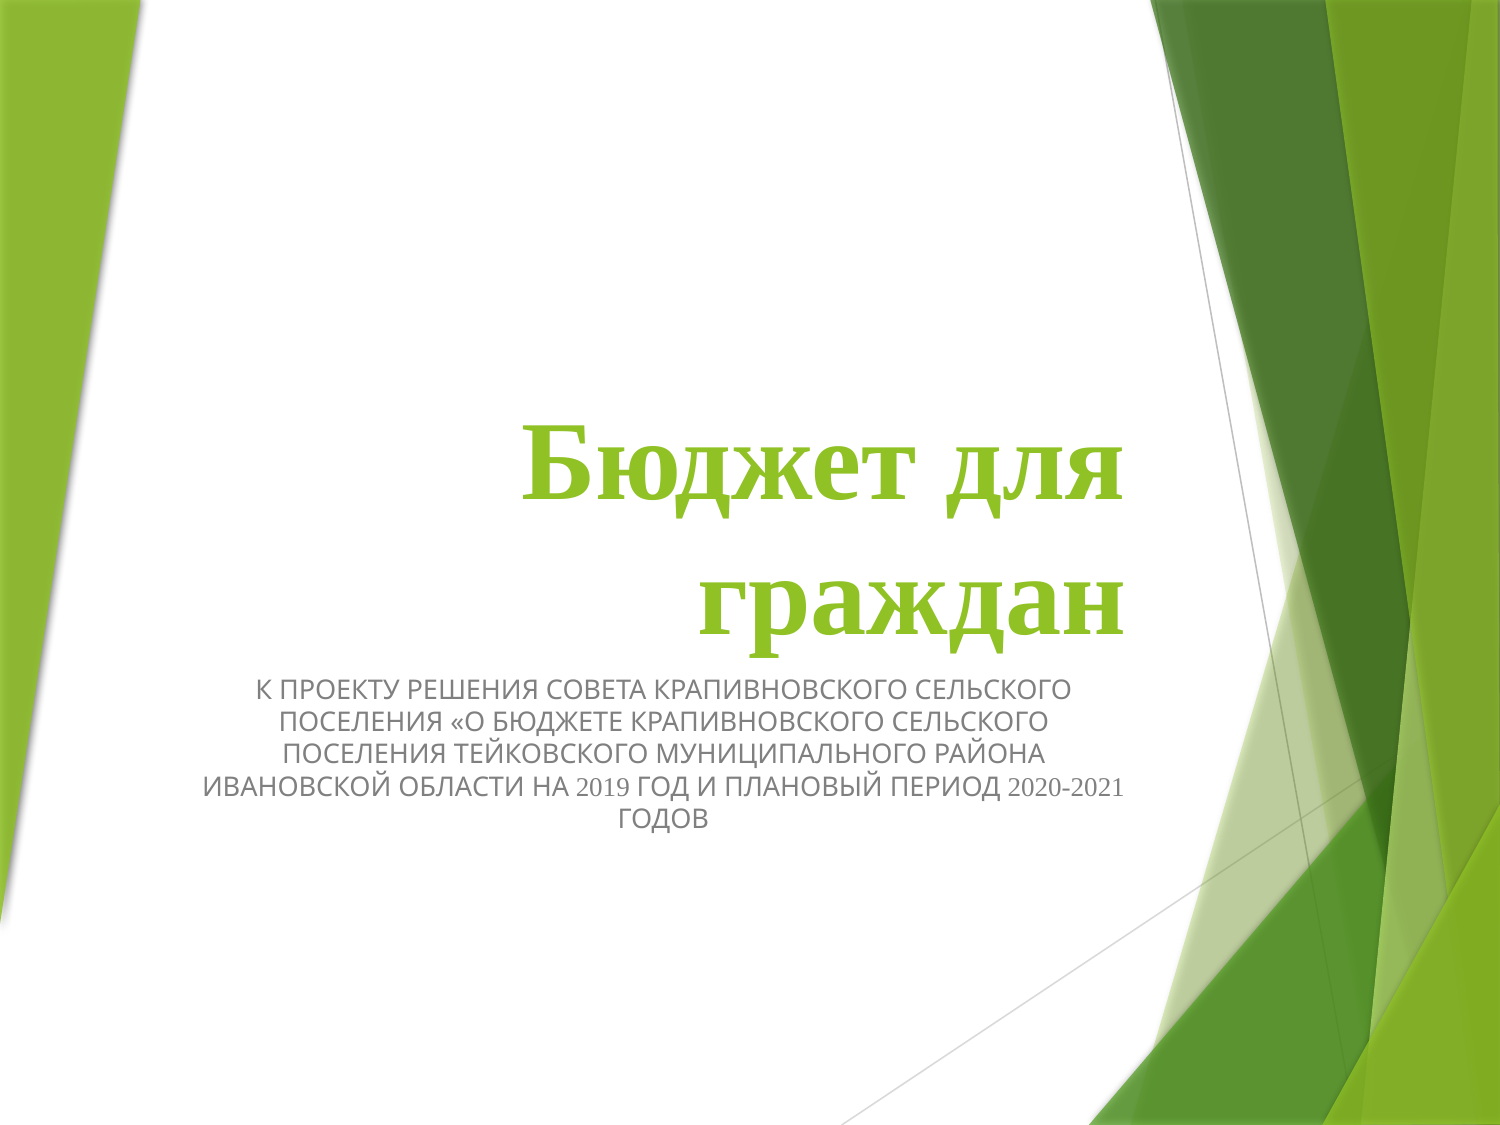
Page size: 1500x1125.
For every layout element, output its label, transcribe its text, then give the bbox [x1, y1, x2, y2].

subtitle К ПРОЕКТУ РЕШЕНИЯ СОВЕТА КРАПИВНОВСКОГО СЕЛЬСКОГО ПОСЕЛЕНИЯ «О БЮДЖЕТЕ КРАПИВНОВСКОГО СЕЛЬСКОГО ПОСЕЛЕНИЯ ТЕЙКОВСКОГО МУНИЦИПАЛЬНОГО РАЙОНА ИВАНОВСКОЙ ОБЛАСТИ НА 2019 ГОД И ПЛАНОВЫЙ ПЕРИОД 2020-2021 ГОДОВ [185, 664, 1142, 845]
title Бюджет для граждан [185, 394, 1142, 664]
